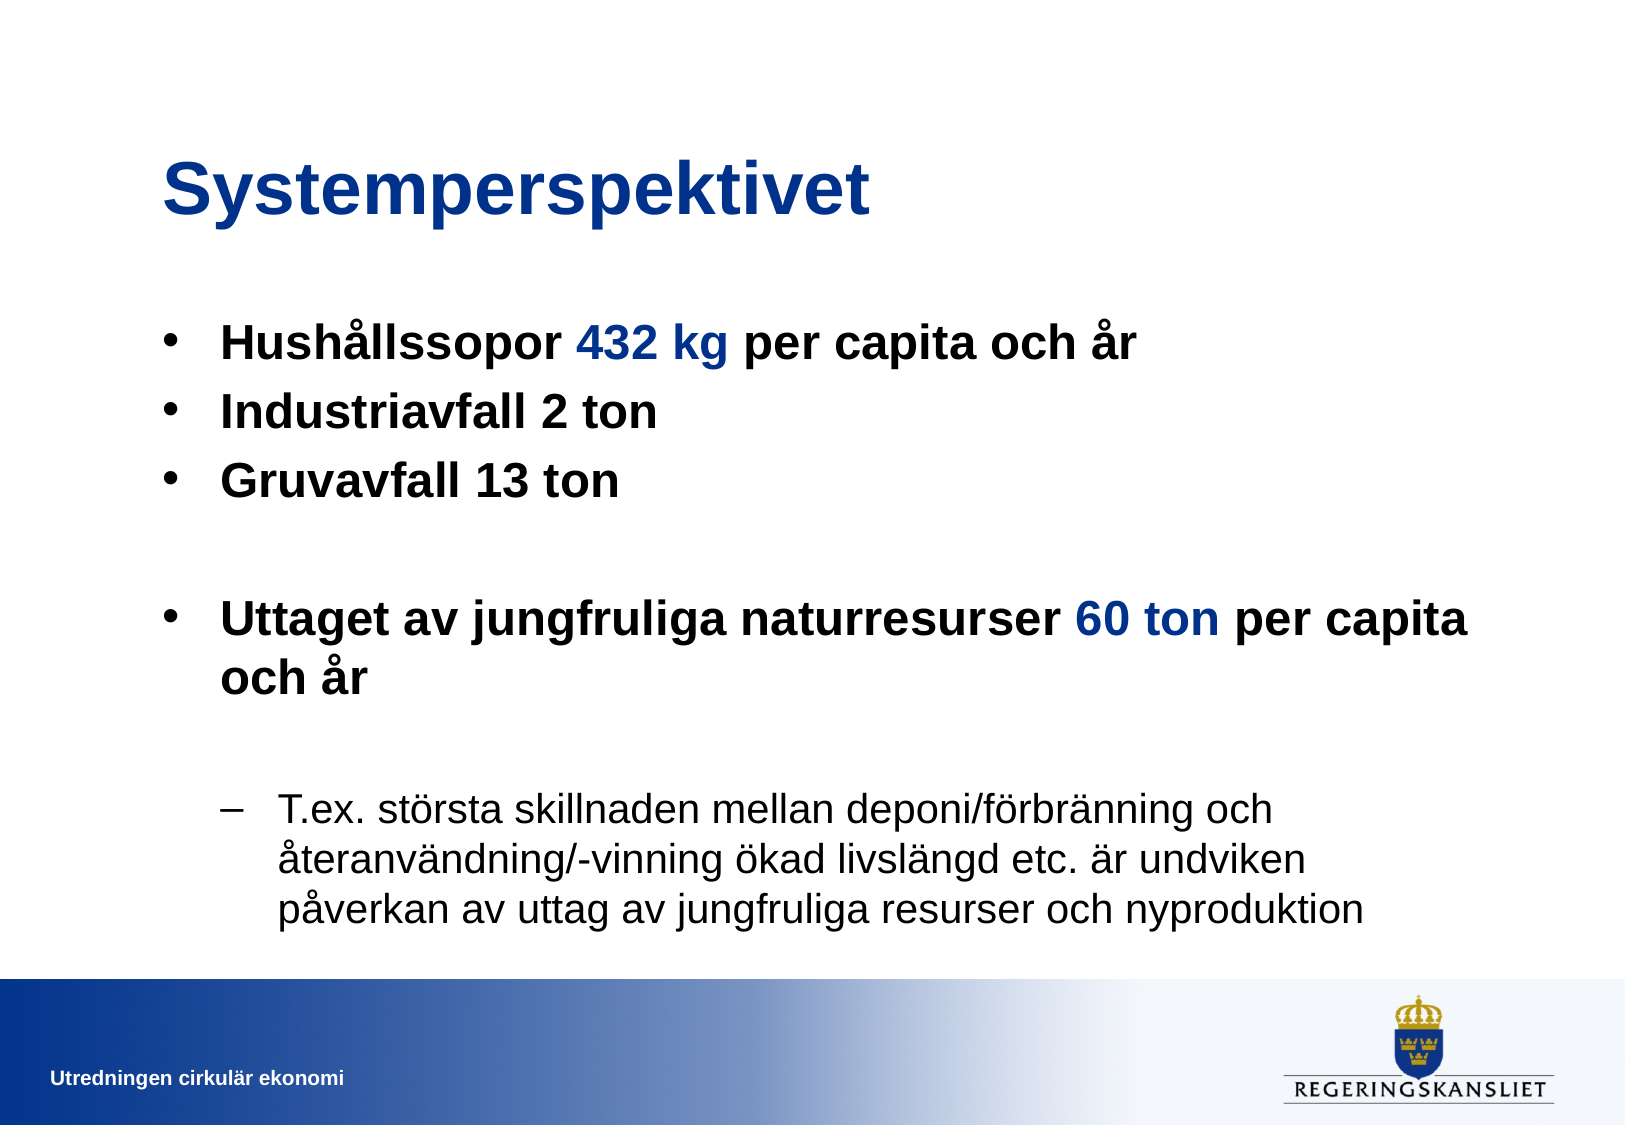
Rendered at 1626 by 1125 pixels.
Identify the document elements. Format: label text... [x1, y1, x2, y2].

title Systemperspektivet [146, 90, 1491, 279]
picture [0, 979, 1625, 1125]
list Hushållssopor 432 kg per capita och år Industriavfall 2 ton Gruvavfall 13 ton Uttaget av jungfruliga naturresurser 60 ton per capita och år T.ex. största skillnaden mellan deponi/förbränning och återanvändning/-vinning ökad livslängd etc. är undviken påverkan av uttag av jungfruliga resurser och nyproduktion [146, 302, 1485, 941]
